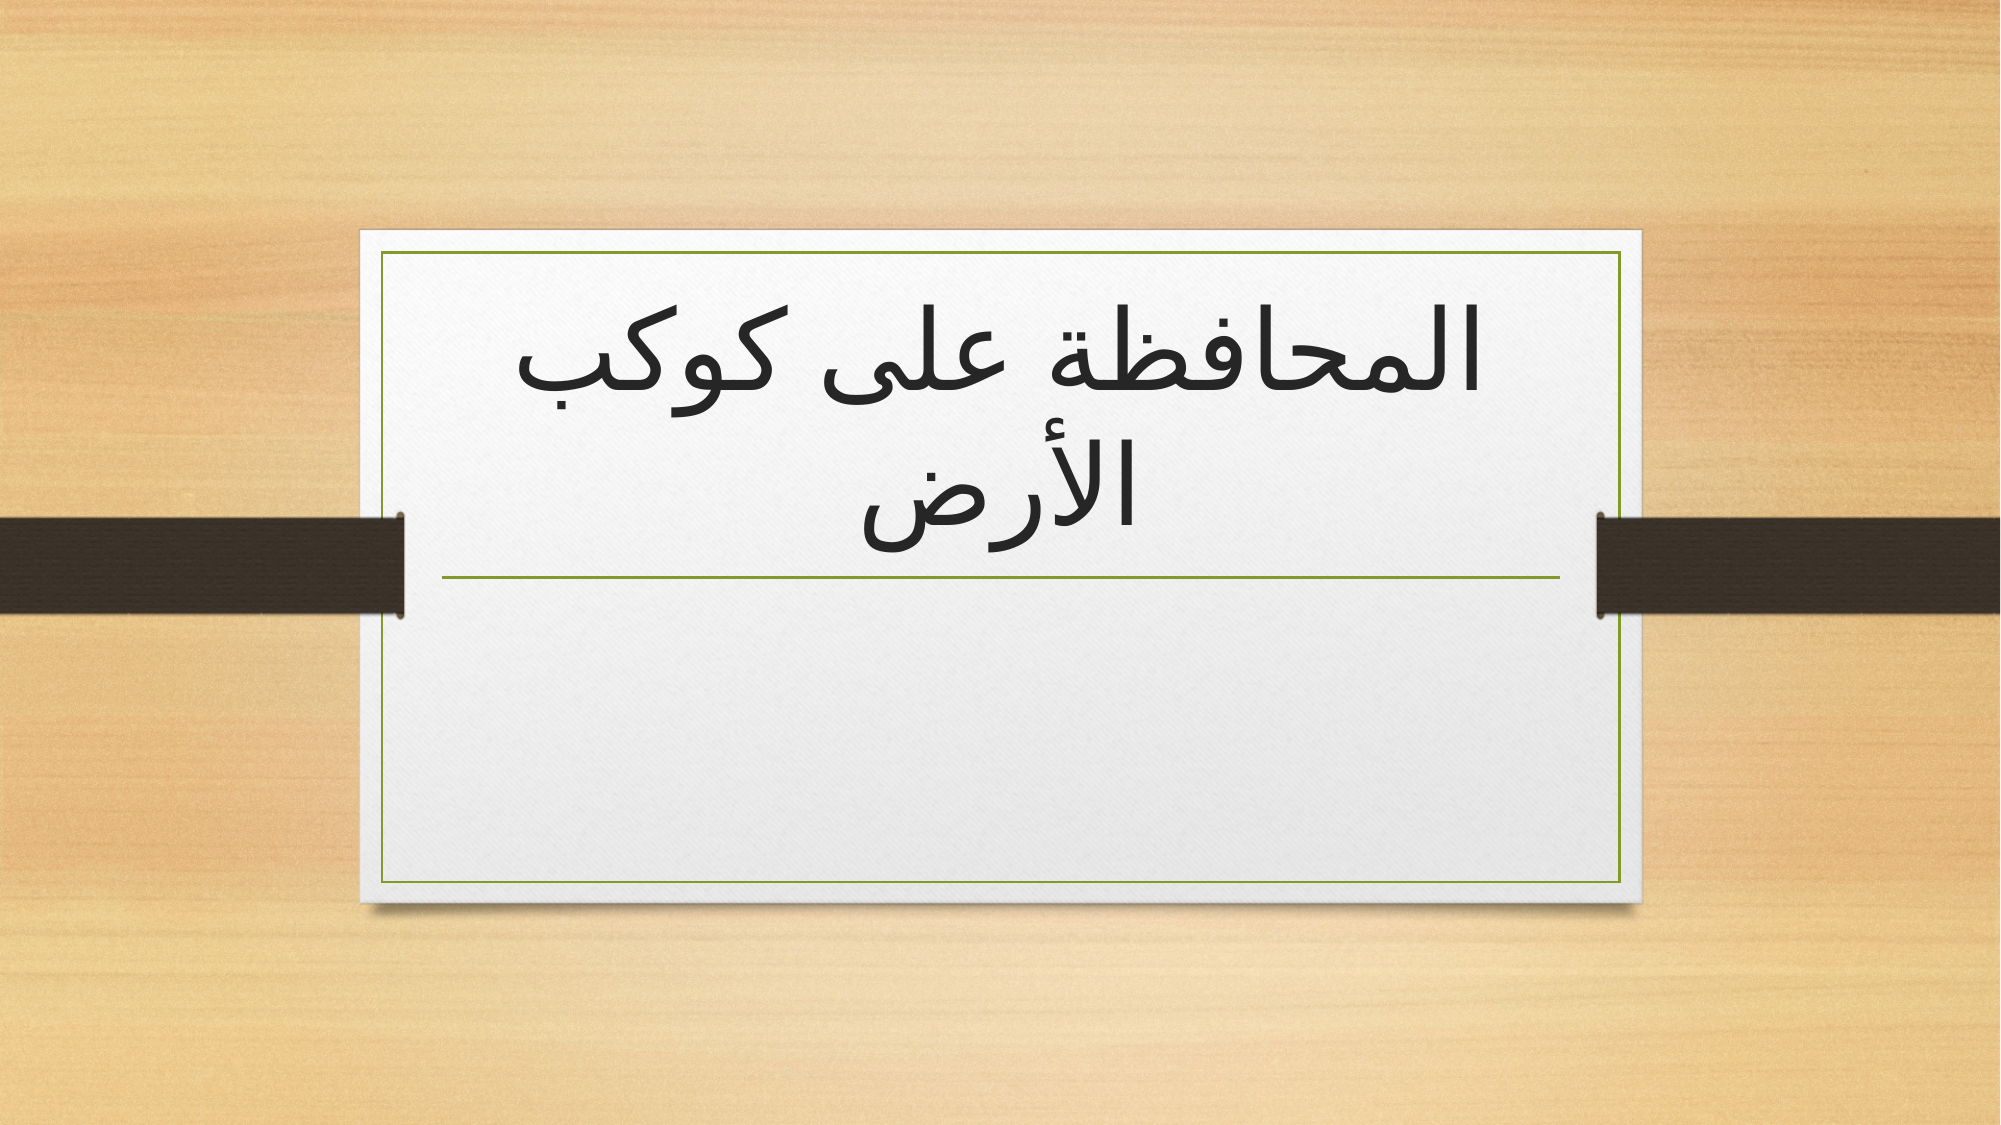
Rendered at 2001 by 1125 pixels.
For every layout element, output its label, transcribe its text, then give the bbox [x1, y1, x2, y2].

title المحافظة على كوكب الأرض [441, 306, 1560, 556]
picture [0, 0, 2001, 1125]
